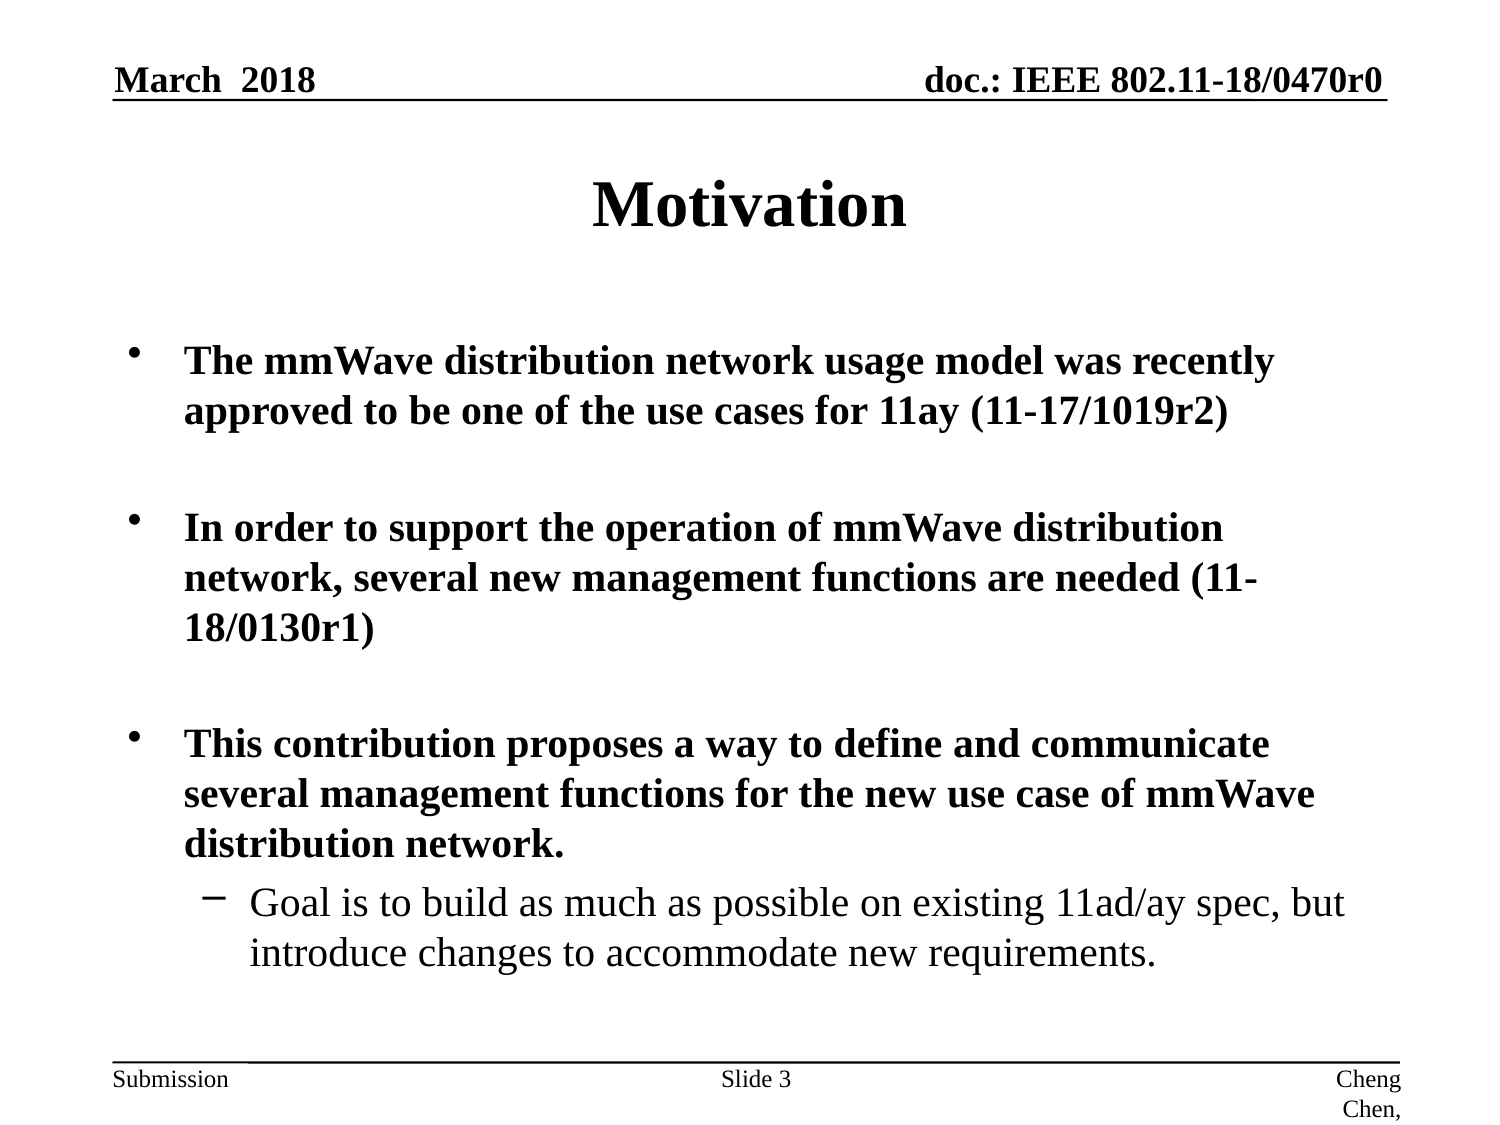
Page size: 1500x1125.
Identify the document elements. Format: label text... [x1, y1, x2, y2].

slide_number Slide 3 [712, 1062, 800, 1093]
footer Cheng Chen, Intel [1325, 1062, 1402, 1093]
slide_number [114, 54, 363, 100]
title Motivation [112, 112, 1388, 288]
list The mmWave distribution network usage model was recently approved to be one of the use cases for 11ay (11-17/1019r2) In order to support the operation of mmWave distribution network, several new management functions are needed (11-18/0130r1) This contribution proposes a way to define and communicate several management functions for the new use case of mmWave distribution network. Goal is to build as much as possible on existing 11ad/ay spec, but introduce changes to accommodate new requirements. [112, 324, 1388, 1000]
